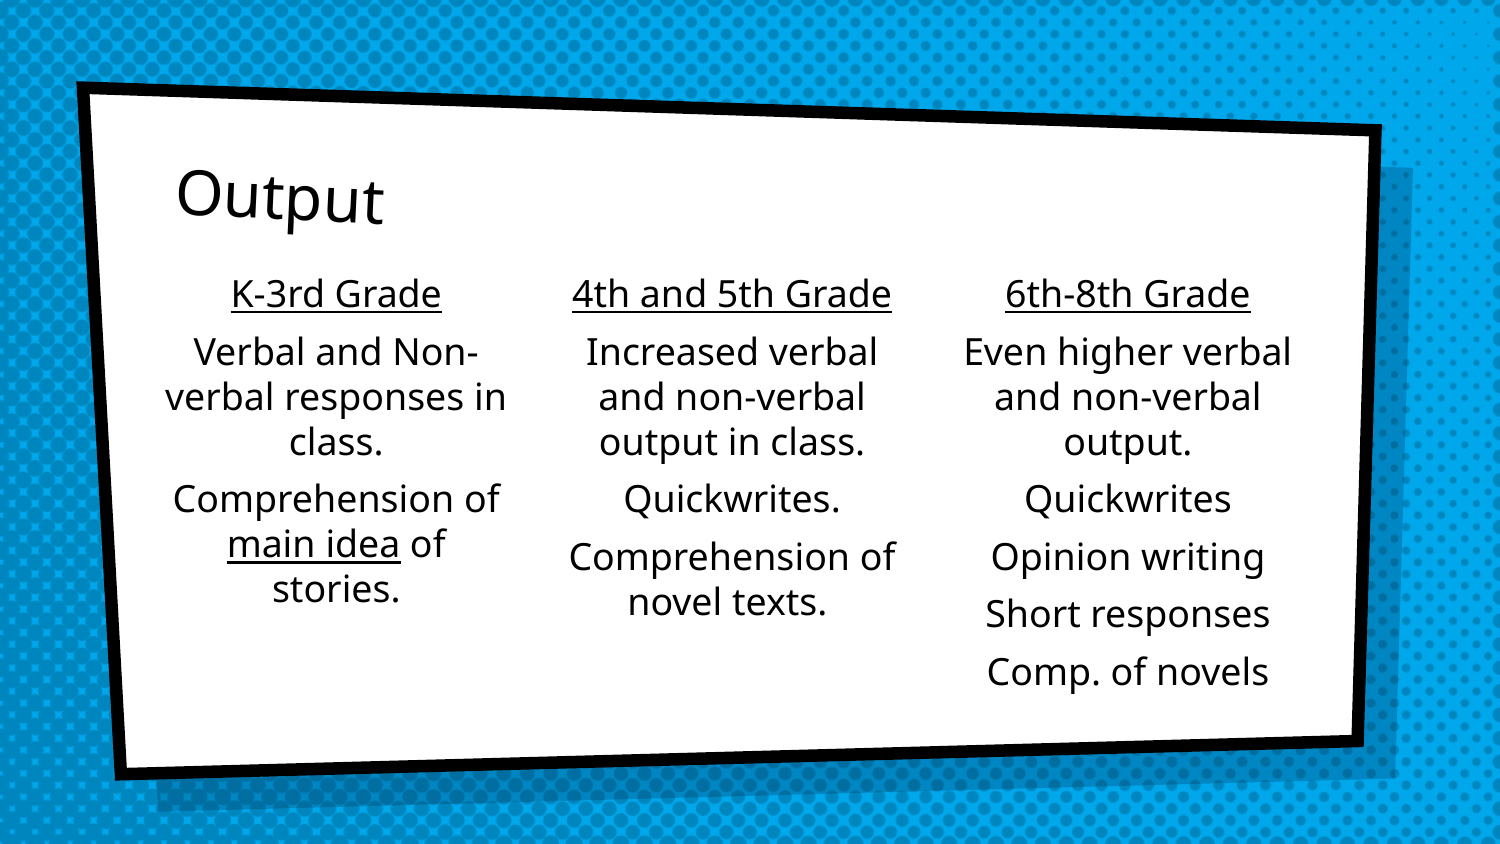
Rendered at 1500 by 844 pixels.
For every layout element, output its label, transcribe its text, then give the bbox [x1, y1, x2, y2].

list K-3rd Grade Verbal and Non-verbal responses in class. Comprehension of main idea of stories. [148, 255, 525, 719]
list 4th and 5th Grade Increased verbal and non-verbal output in class. Quickwrites. Comprehension of novel texts. [543, 255, 921, 719]
title Output [157, 116, 1316, 279]
list 6th-8th Grade Even higher verbal and non-verbal output. Quickwrites Opinion writing Short responses Comp. of novels [939, 255, 1317, 719]
